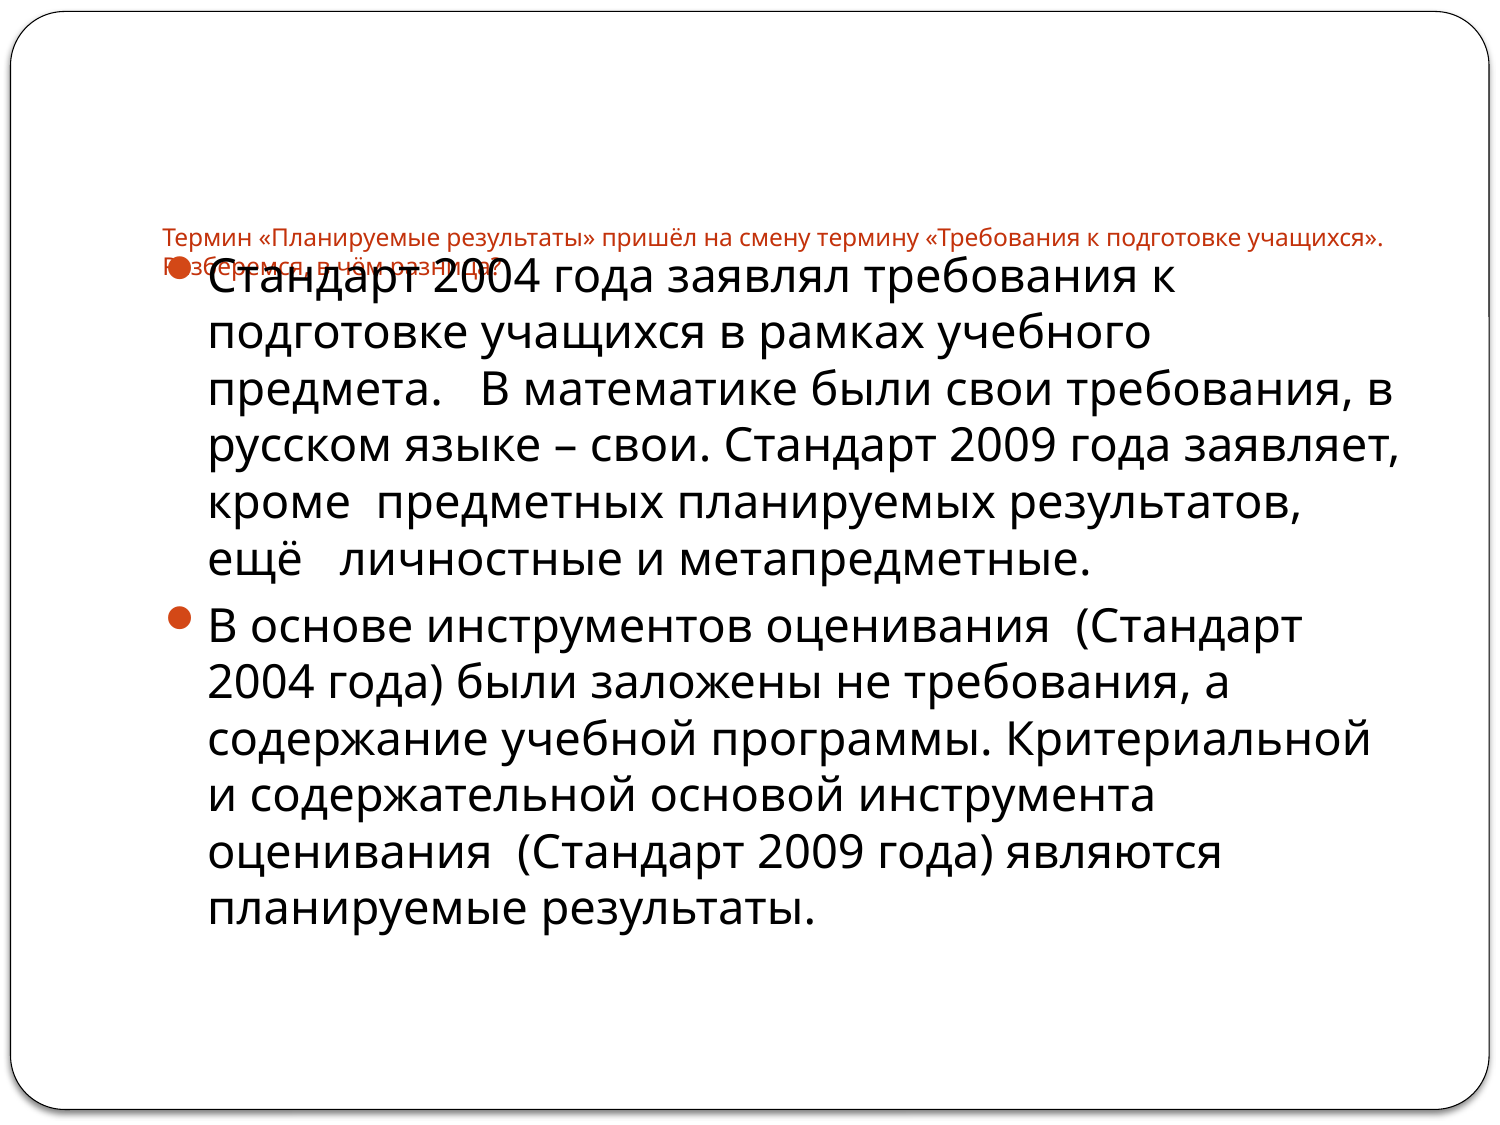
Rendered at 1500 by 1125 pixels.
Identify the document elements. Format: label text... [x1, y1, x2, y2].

title Термин «Планируемые результаты» пришёл на смену термину «Требования к подготовке учащихся». Разберемся, в чём разница? [147, 137, 1423, 325]
list Стандарт 2004 года заявлял требования к подготовке учащихся в рамках учебного предмета. В математике были свои требования, в русском языке – свои. Стандарт 2009 года заявляет, кроме предметных планируемых результатов, ещё личностные и метапредметные. В основе инструментов оценивания (Стандарт 2004 года) были заложены не требования, а содержание учебной программы. Критериальной и содержательной основой инструмента оценивания (Стандарт 2009 года) являются планируемые результаты. [150, 237, 1425, 988]
